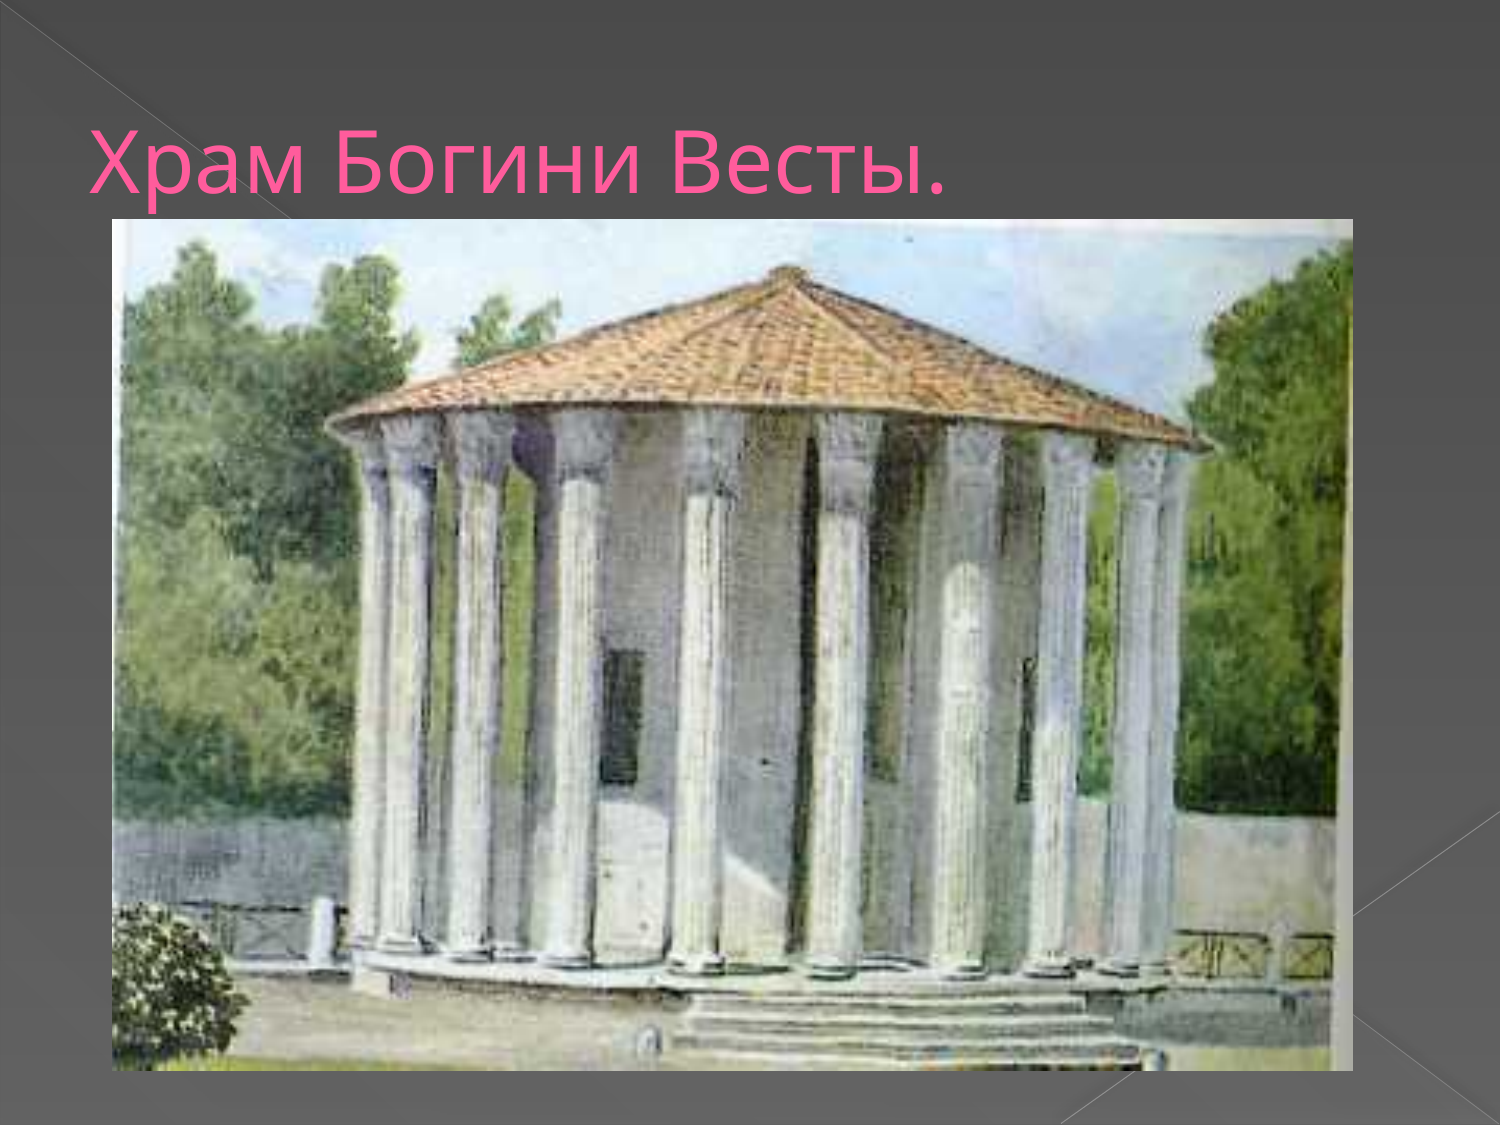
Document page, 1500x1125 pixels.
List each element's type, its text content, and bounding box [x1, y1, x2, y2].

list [111, 219, 1353, 1071]
title Храм Богини Весты. [75, 43, 1425, 274]
